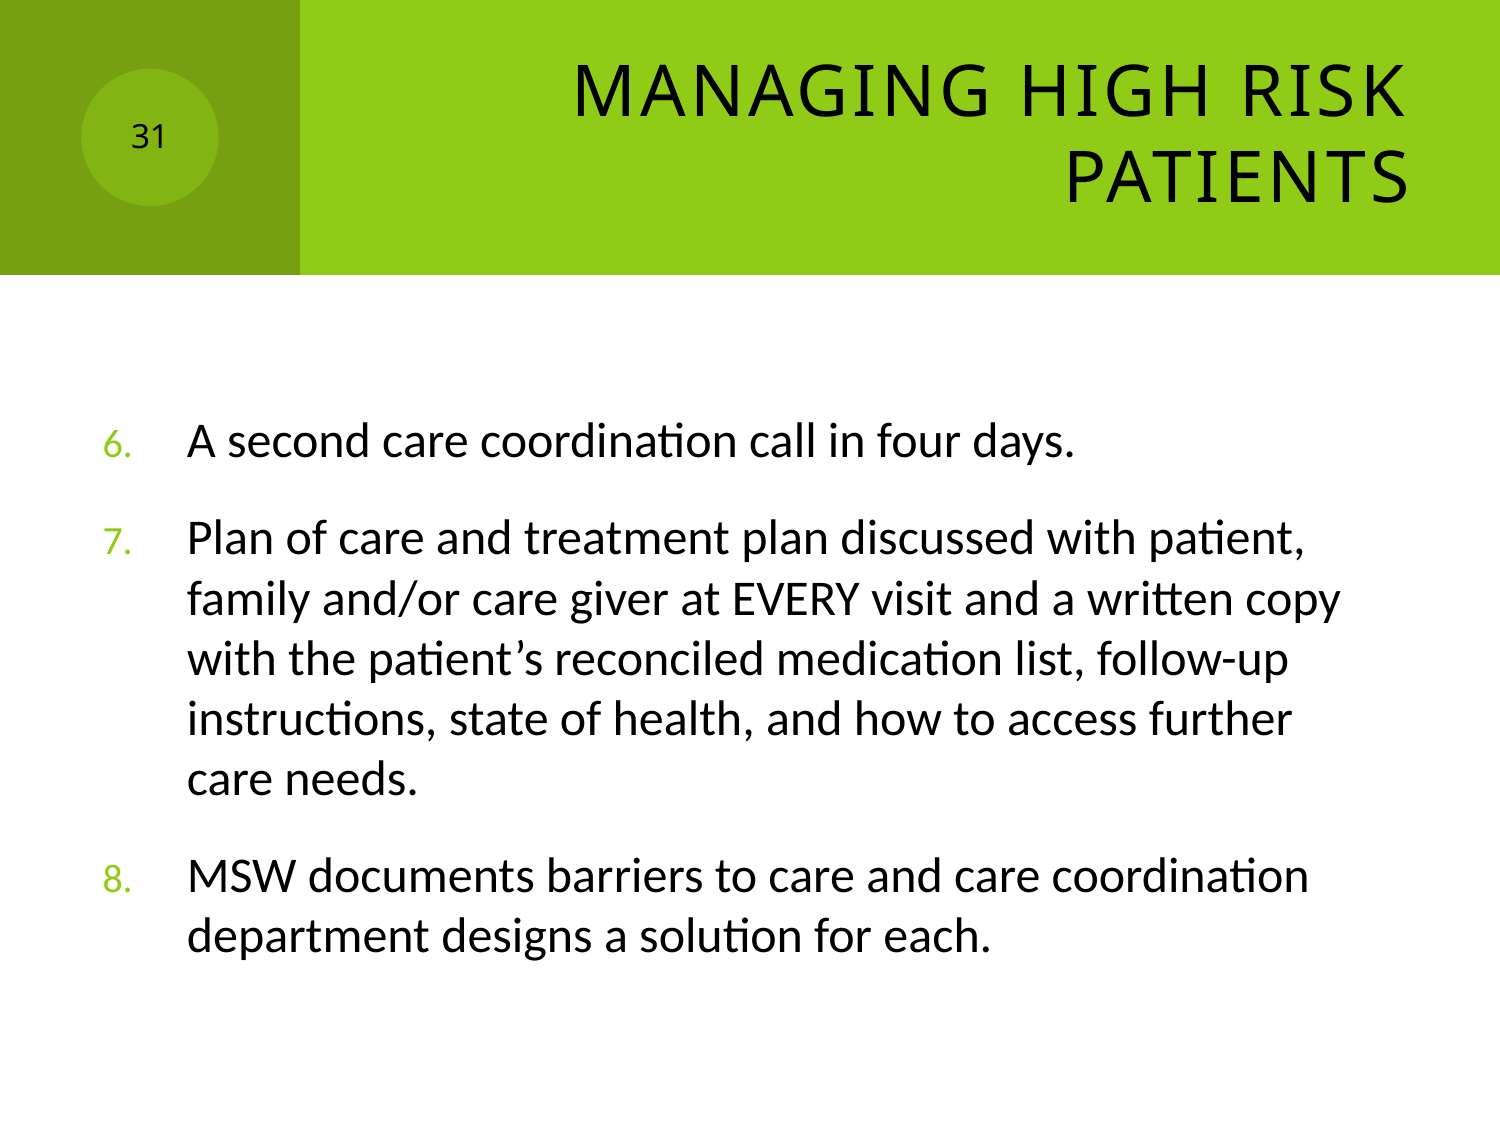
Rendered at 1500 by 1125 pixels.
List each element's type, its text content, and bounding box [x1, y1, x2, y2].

list A second care coordination call in four days. Plan of care and treatment plan discussed with patient, family and/or care giver at EVERY visit and a written copy with the patient’s reconciled medication list, follow-up instructions, state of health, and how to access further care needs. MSW documents barriers to care and care coordination department designs a solution for each. [87, 399, 1363, 1005]
title Managing High Risk Patients [399, 37, 1425, 225]
slide_number 31 [87, 99, 213, 175]
